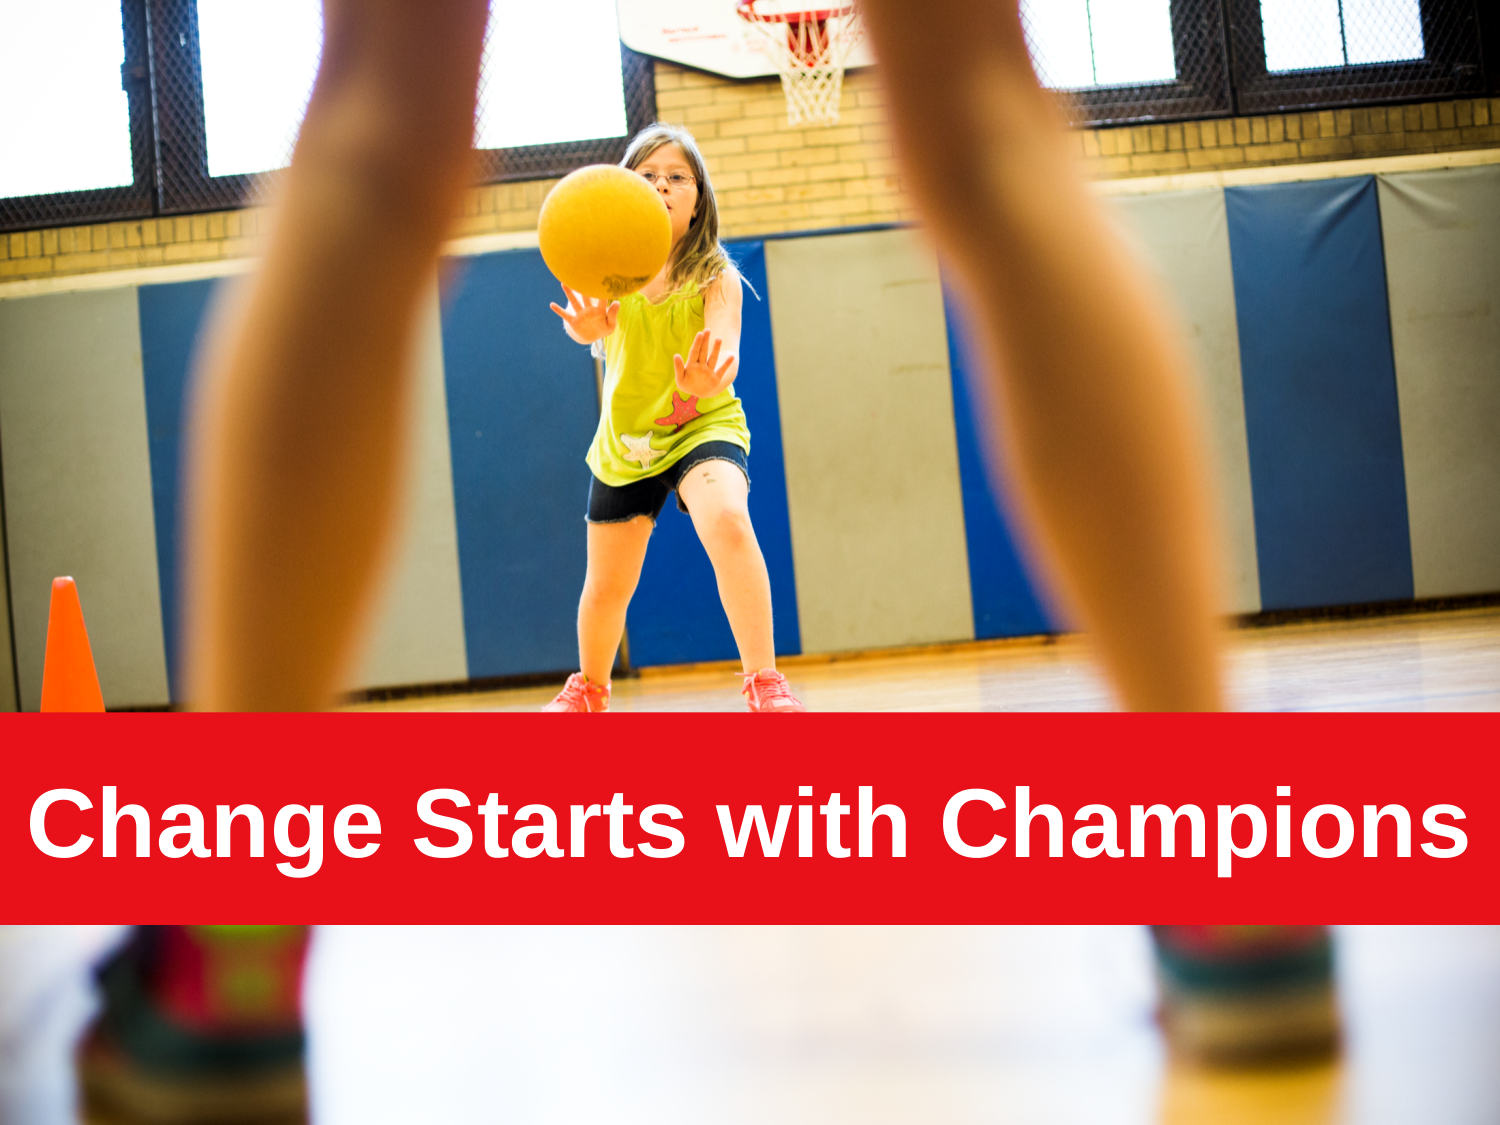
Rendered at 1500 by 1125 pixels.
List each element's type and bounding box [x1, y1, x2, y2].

list [0, 0, 1500, 1125]
